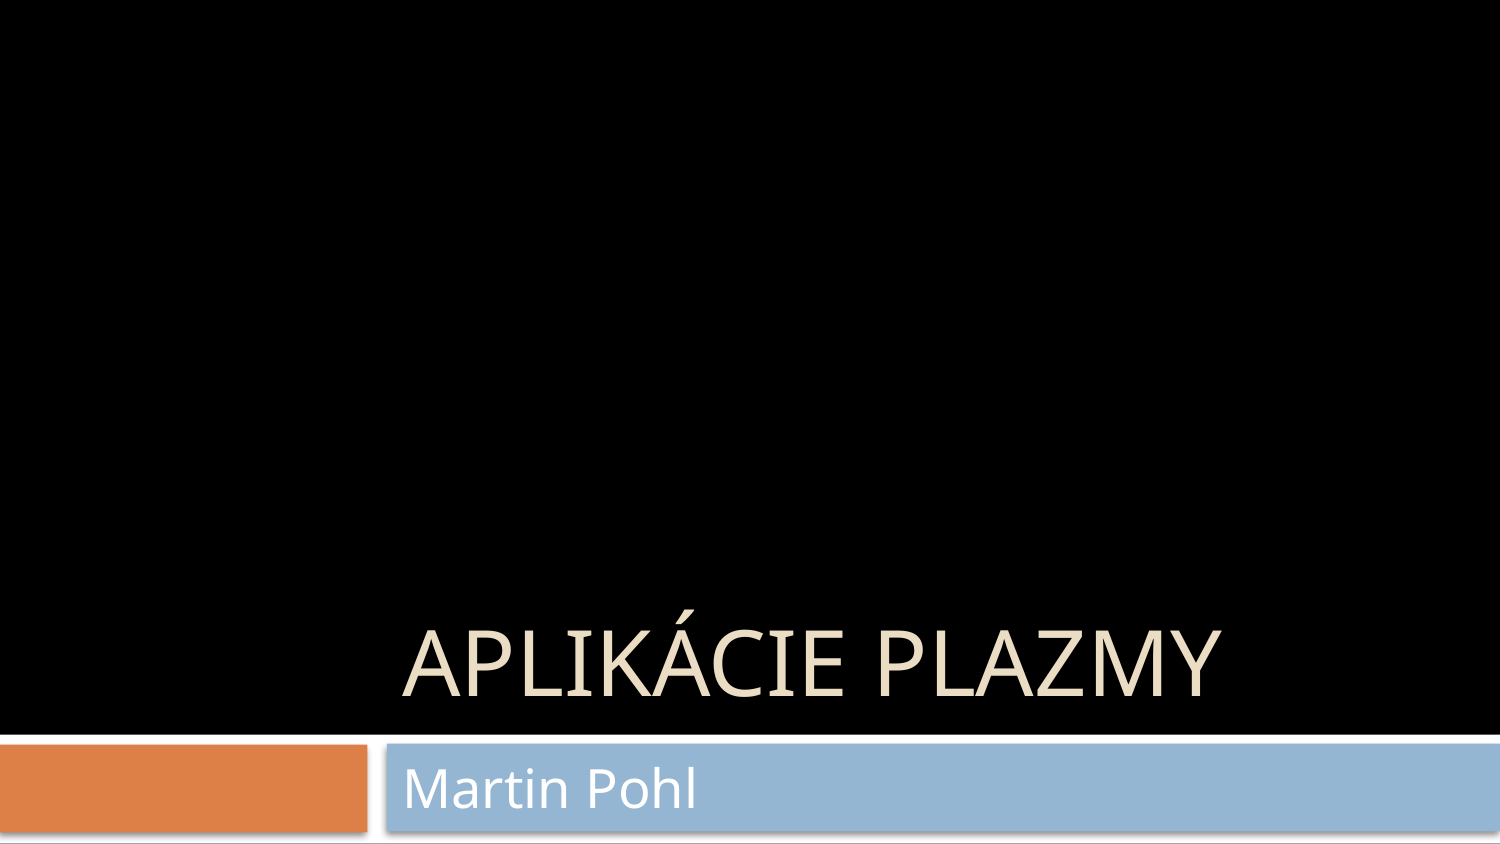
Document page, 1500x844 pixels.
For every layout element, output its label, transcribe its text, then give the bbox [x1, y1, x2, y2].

title Aplikácie plazmy [387, 496, 1450, 722]
subtitle Martin Pohl [387, 744, 1488, 829]
